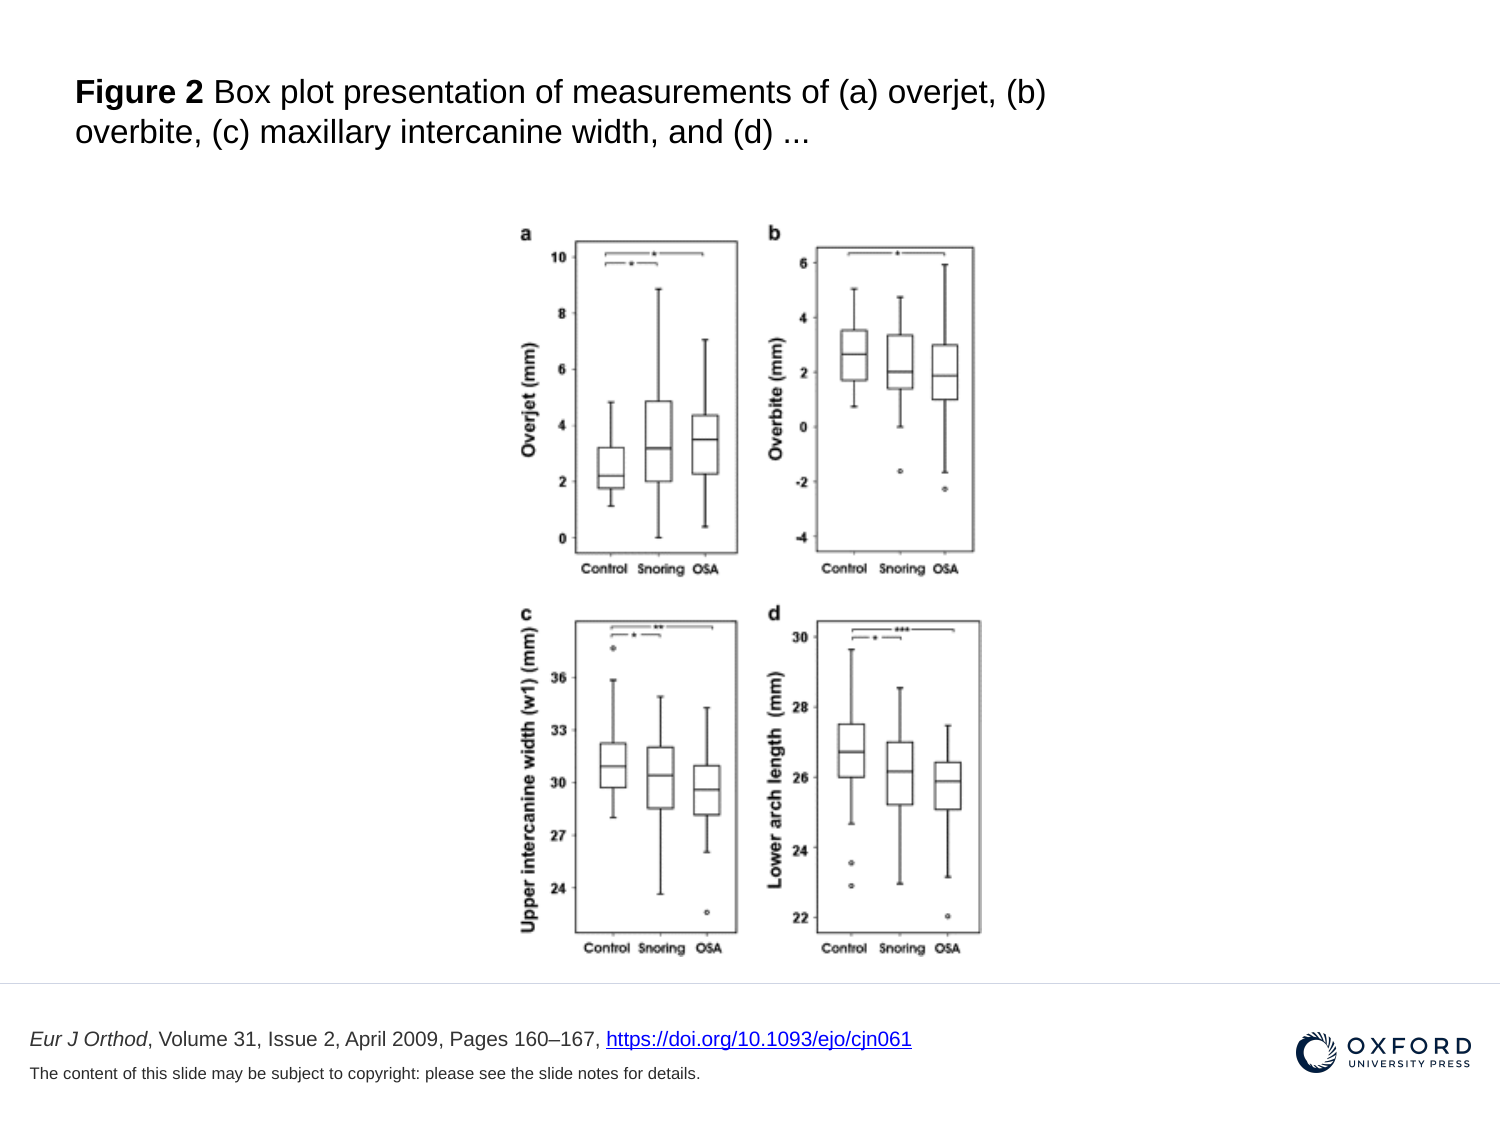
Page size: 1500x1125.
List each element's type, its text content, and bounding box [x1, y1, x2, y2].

picture [520, 224, 982, 957]
title Figure 2 Box plot presentation of measurements of (a) overjet, (b) overbite, (c) maxillary intercanine width, and (d) ... [75, 69, 1078, 171]
footer Eur J Orthod, Volume 31, Issue 2, April 2009, Pages 160–167, https://doi.org/10.1093/ejo/cjn061 The content of this slide may be subject to copyright: please see the slide notes for details. [0, 983, 1260, 1125]
picture [1296, 1032, 1471, 1073]
